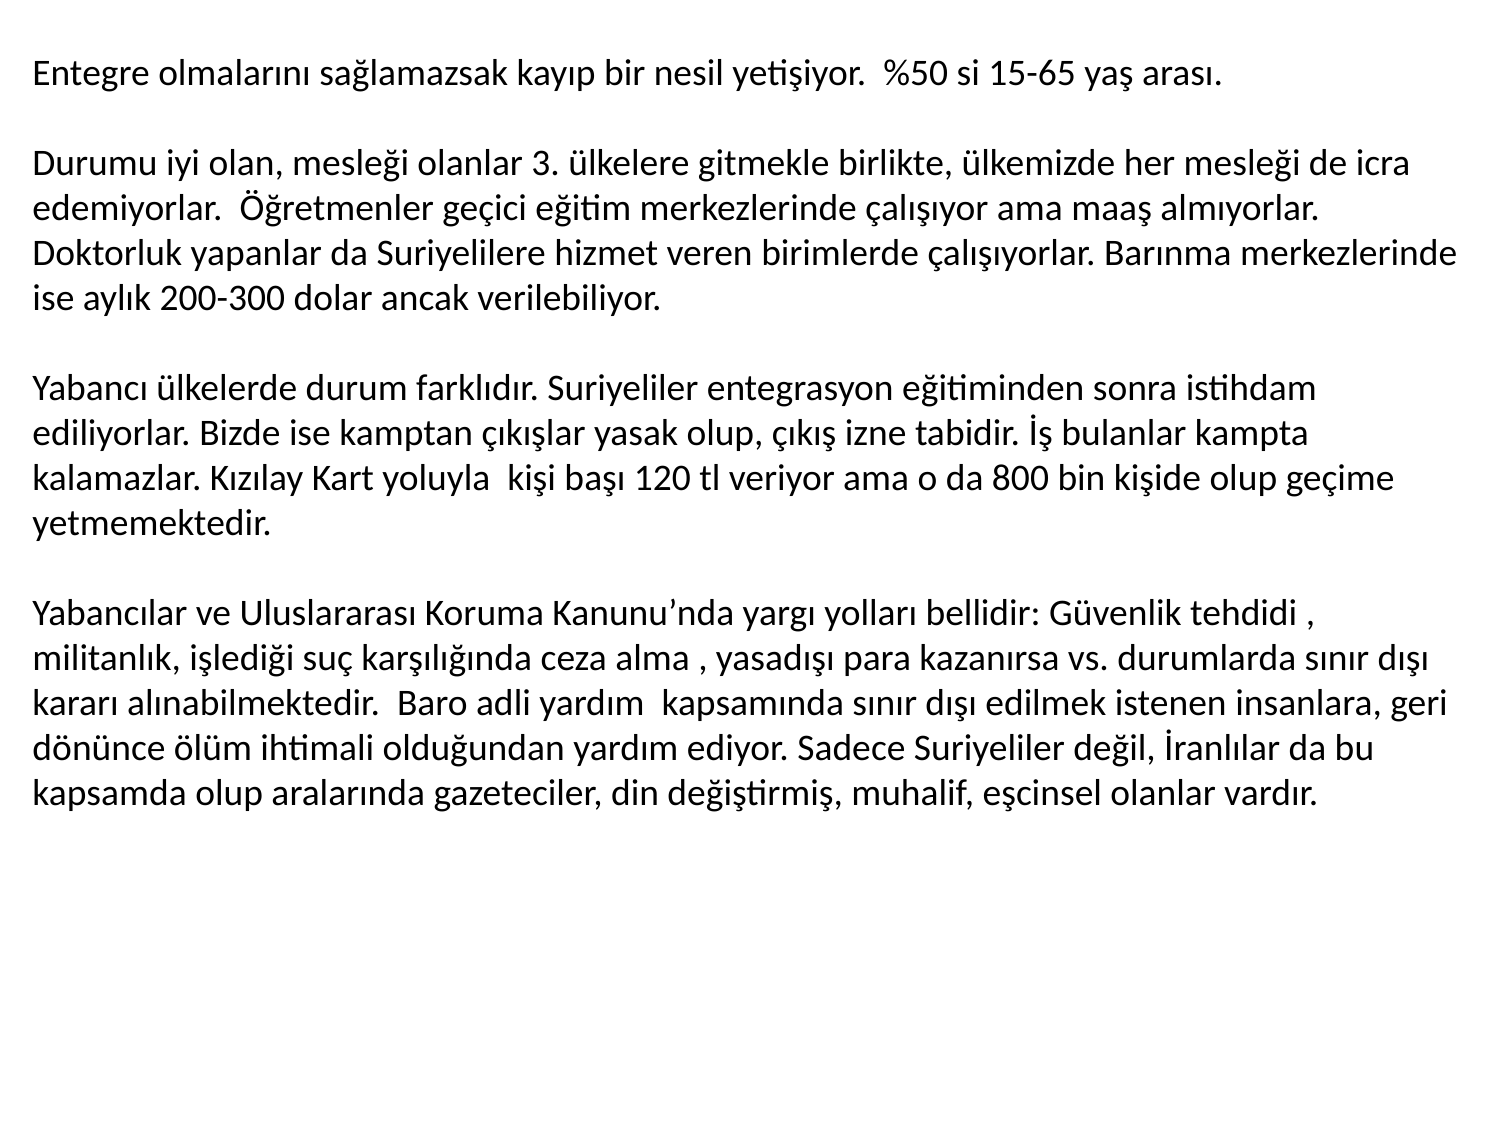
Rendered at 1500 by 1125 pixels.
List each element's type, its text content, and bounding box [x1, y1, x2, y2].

text_box Entegre olmalarını sağlamazsak kayıp bir nesil yetişiyor. %50 si 15-65 yaş arası. Durumu iyi olan, mesleği olanlar 3. ülkelere gitmekle birlikte, ülkemizde her mesleği de icra edemiyorlar. Öğretmenler geçici eğitim merkezlerinde çalışıyor ama maaş almıyorlar. Doktorluk yapanlar da Suriyelilere hizmet veren birimlerde çalışıyorlar. Barınma merkezlerinde ise aylık 200-300 dolar ancak verilebiliyor. Yabancı ülkelerde durum farklıdır. Suriyeliler entegrasyon eğitiminden sonra istihdam ediliyorlar. Bizde ise kamptan çıkışlar yasak olup, çıkış izne tabidir. İş bulanlar kampta kalamazlar. Kızılay Kart yoluyla kişi başı 120 tl veriyor ama o da 800 bin kişide olup geçime yetmemektedir. Yabancılar ve Uluslararası Koruma Kanunu’nda yargı yolları bellidir: Güvenlik tehdidi , militanlık, işlediği suç karşılığında ceza alma , yasadışı para kazanırsa vs. durumlarda sınır dışı kararı alınabilmektedir. Baro adli yardım kapsamında sınır dışı edilmek istenen insanlara, geri dönünce ölüm ihtimali olduğundan yardım ediyor. Sadece Suriyeliler değil, İranlılar da bu kapsamda olup aralarında gazeteciler, din değiştirmiş, muhalif, eşcinsel olanlar vardır. [17, 0, 1483, 866]
